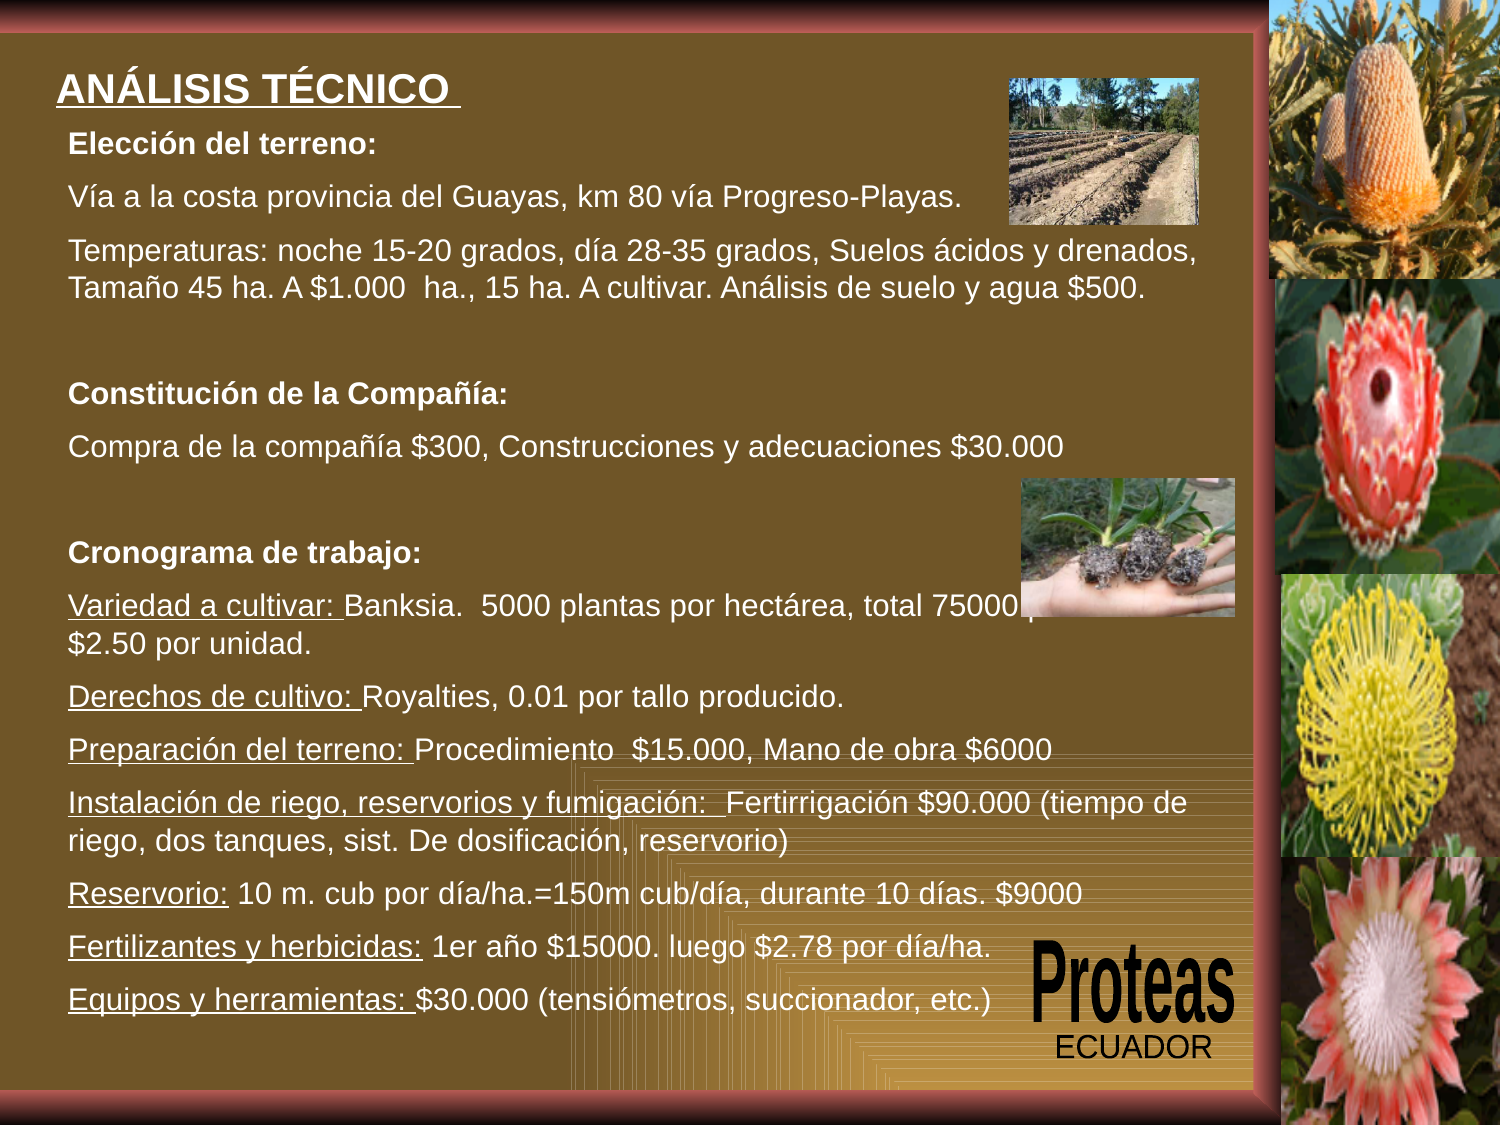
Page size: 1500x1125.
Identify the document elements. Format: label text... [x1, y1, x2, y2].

text_box ANÁLISIS TÉCNICO [41, 54, 833, 120]
picture [1008, 77, 1200, 225]
picture [1269, 0, 1500, 1125]
text_box Elección del terreno: Vía a la costa provincia del Guayas, km 80 vía Progreso-Playas. Temperaturas: noche 15-20 grados, día 28-35 grados, Suelos ácidos y drenados, Tamaño 45 ha. A $1.000 ha., 15 ha. A cultivar. Análisis de suelo y agua $500. Constitución de la Compañía: Compra de la compañía $300, Construcciones y adecuaciones $30.000 Cronograma de trabajo: Variedad a cultivar: Banksia. 5000 plantas por hectárea, total 75000 plantas a $2.50 por unidad. Derechos de cultivo: Royalties, 0.01 por tallo producido. Preparación del terreno: Procedimiento $15.000, Mano de obra $6000 Instalación de riego, reservorios y fumigación: Fertirrigación $90.000 (tiempo de riego, dos tanques, sist. De dosificación, reservorio) Reservorio: 10 m. cub por día/ha.=150m cub/día, durante 10 días. $9000 Fertilizantes y herbicidas: 1er año $15000. luego $2.78 por día/ha. Equipos y herramientas: $30.000 (tensiómetros, succionador, etc.) [53, 116, 1258, 1077]
picture [1020, 477, 1235, 617]
